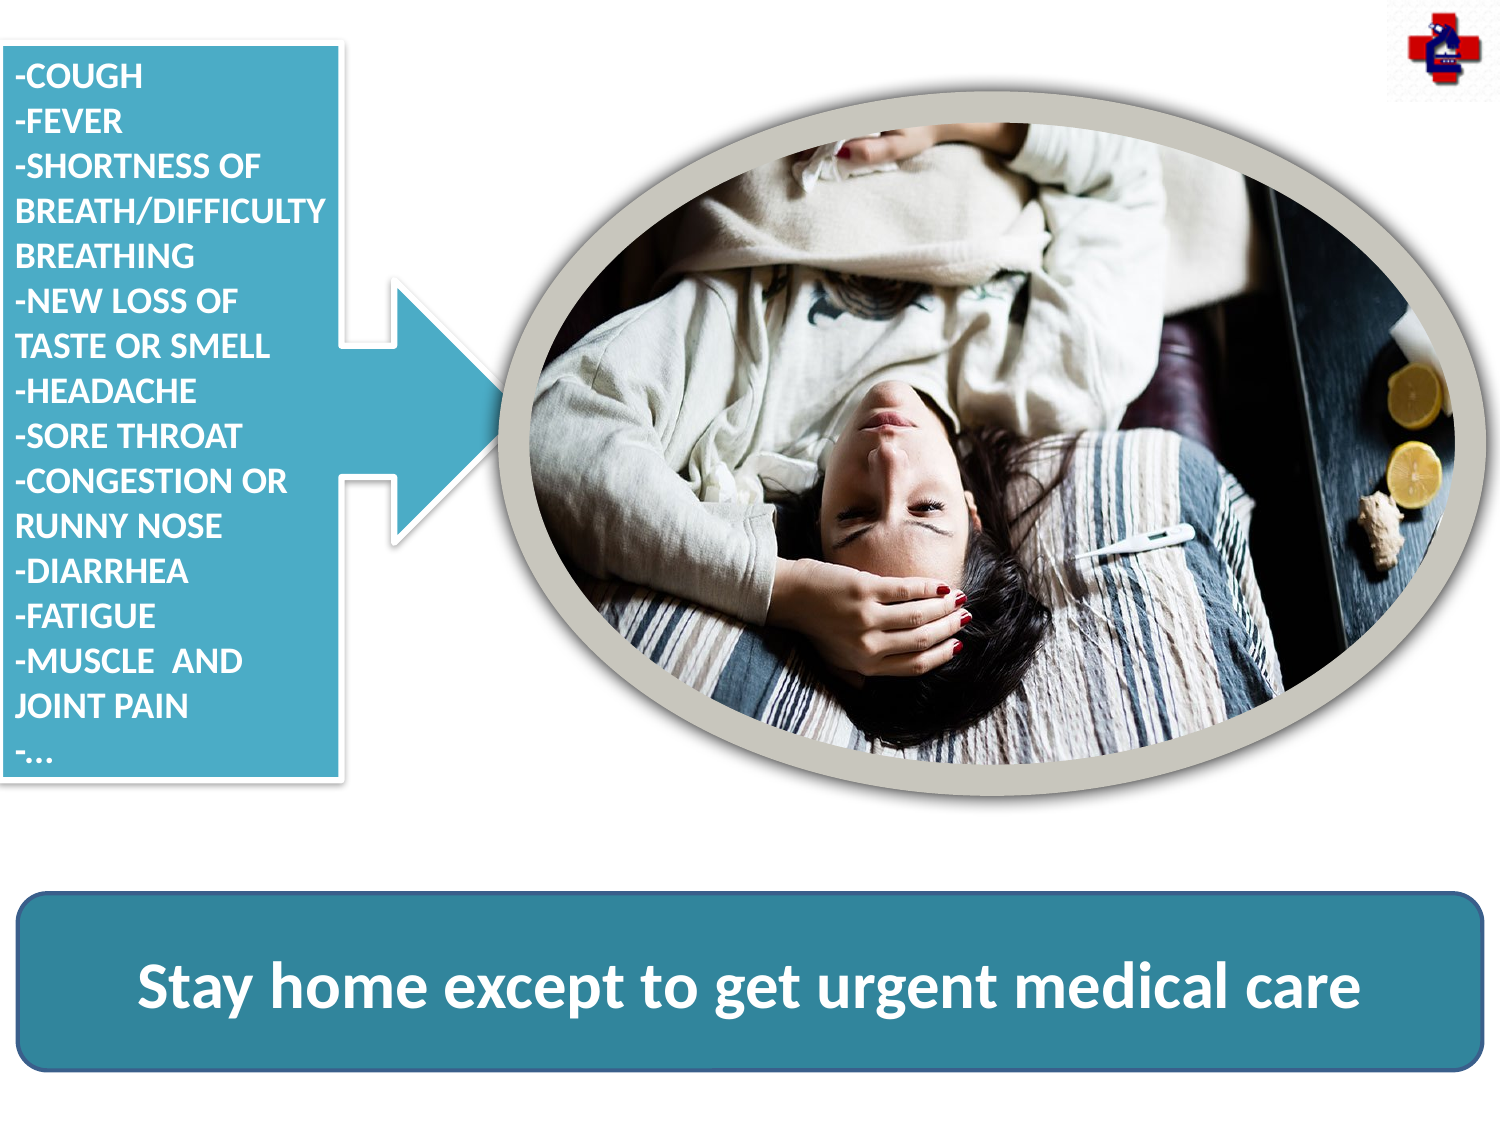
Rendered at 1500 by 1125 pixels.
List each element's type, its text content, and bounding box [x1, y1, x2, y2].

picture [1387, 0, 1500, 102]
text_box -COUGH -FEVER -SHORTNESS OF BREATH/DIFFICULTY BREATHING -NEW LOSS OF TASTE OR SMELL -HEADACHE -SORE THROAT -CONGESTION OR RUNNY NOSE -DIARRHEA -FATIGUE -MUSCLE AND JOINT PAIN -... [0, 39, 492, 784]
text_box Stay home except to get urgent medical care [15, 891, 1485, 1073]
picture [513, 106, 1471, 781]
